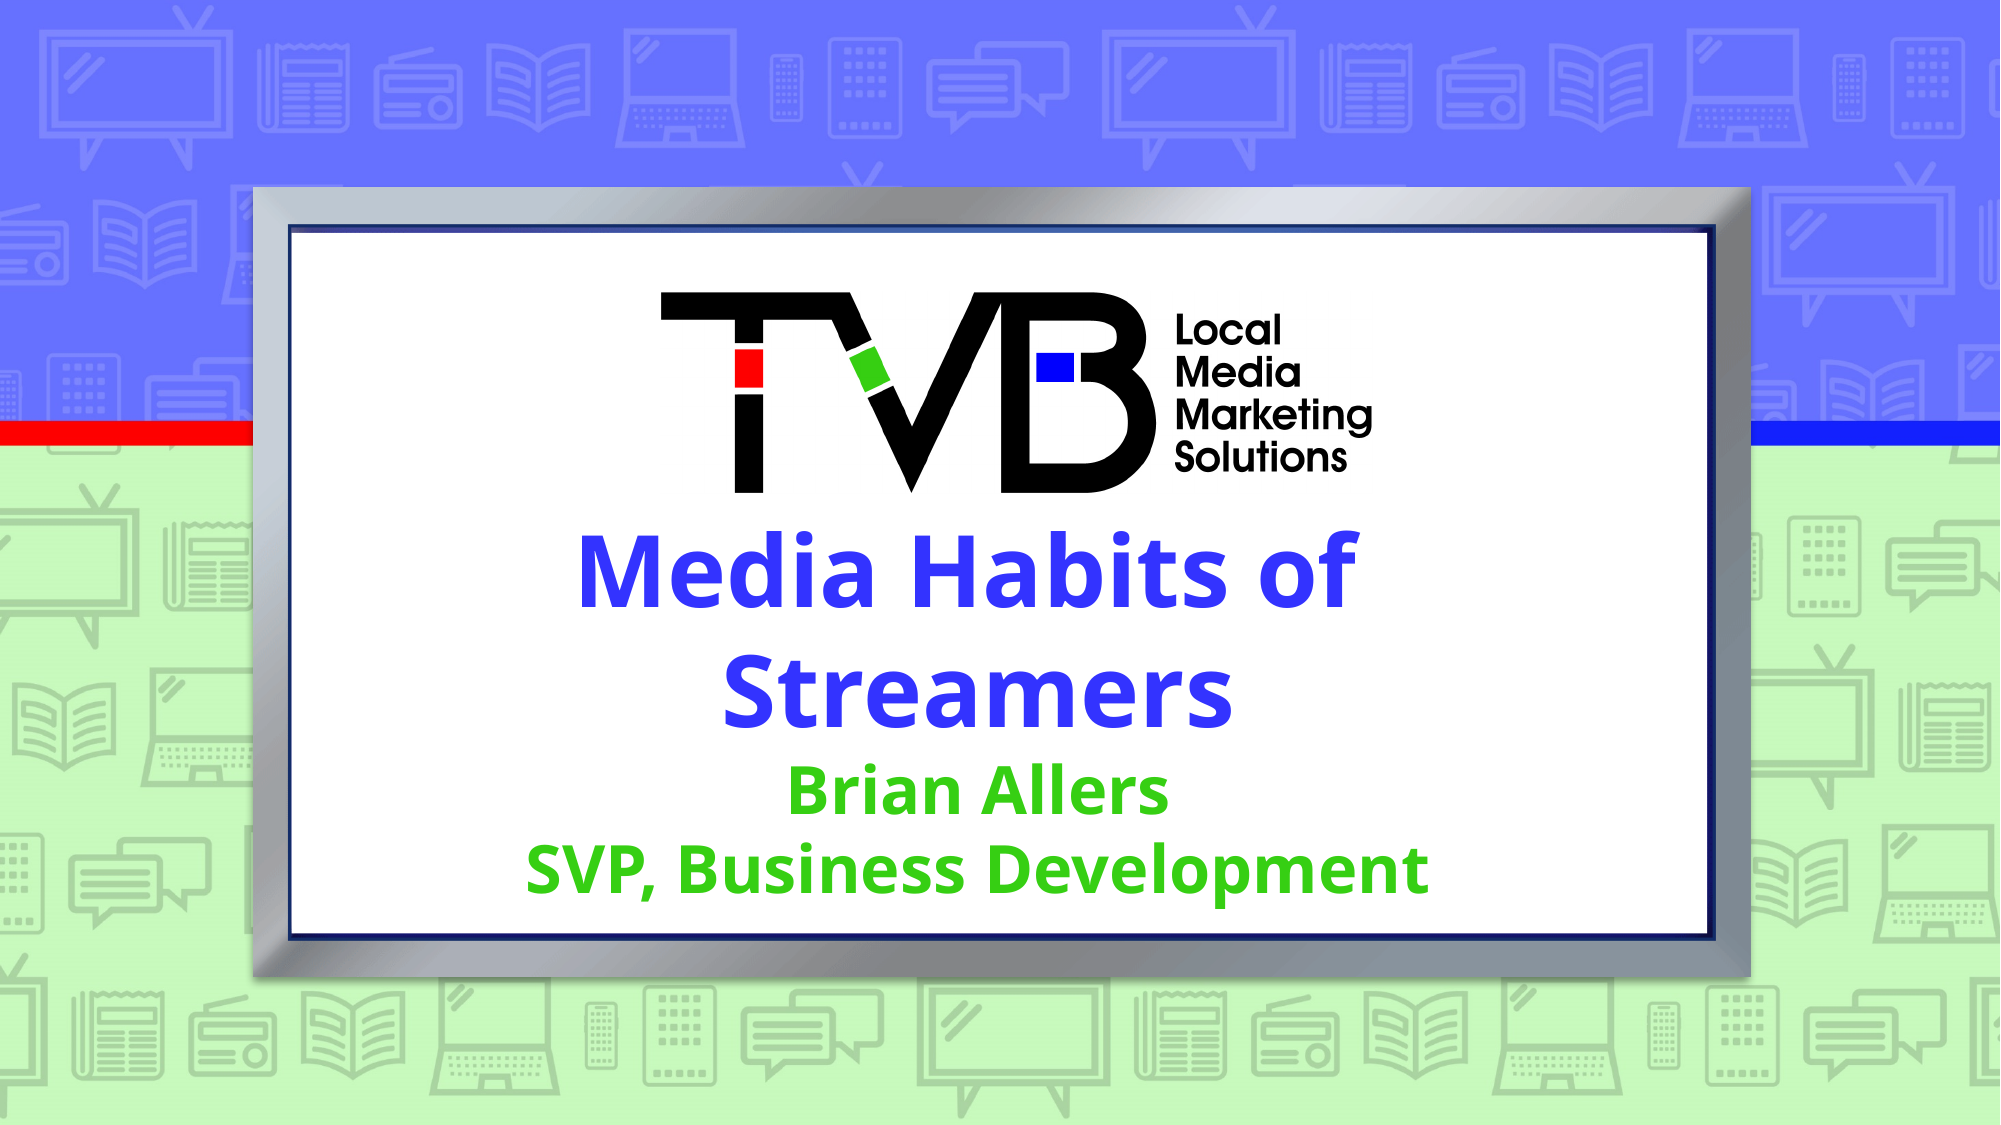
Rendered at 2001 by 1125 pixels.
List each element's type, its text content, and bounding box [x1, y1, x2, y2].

picture [0, 0, 2000, 1125]
text_box Media Habits of Streamers Brian Allers SVP, Business Development [312, 500, 1644, 775]
